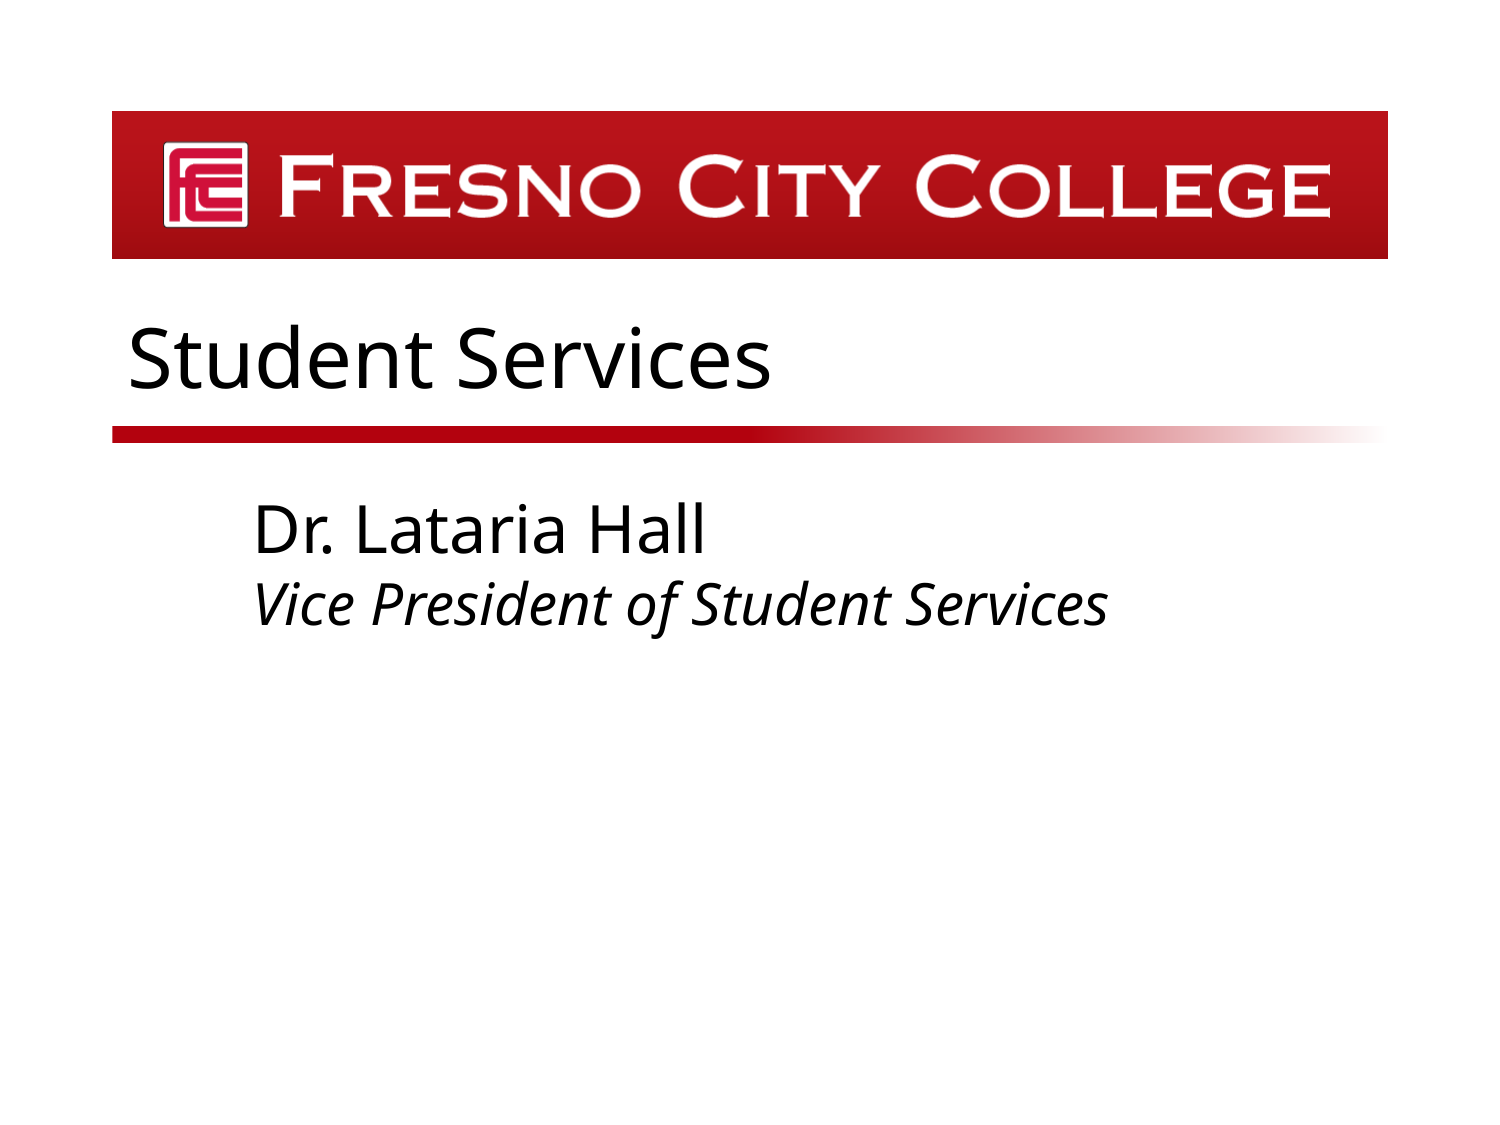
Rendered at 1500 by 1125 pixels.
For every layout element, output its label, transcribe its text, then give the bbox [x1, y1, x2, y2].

subtitle Dr. Lataria Hall Vice President of Student Services [237, 479, 1388, 630]
picture [112, 111, 1388, 259]
title Student Services [112, 283, 1388, 413]
